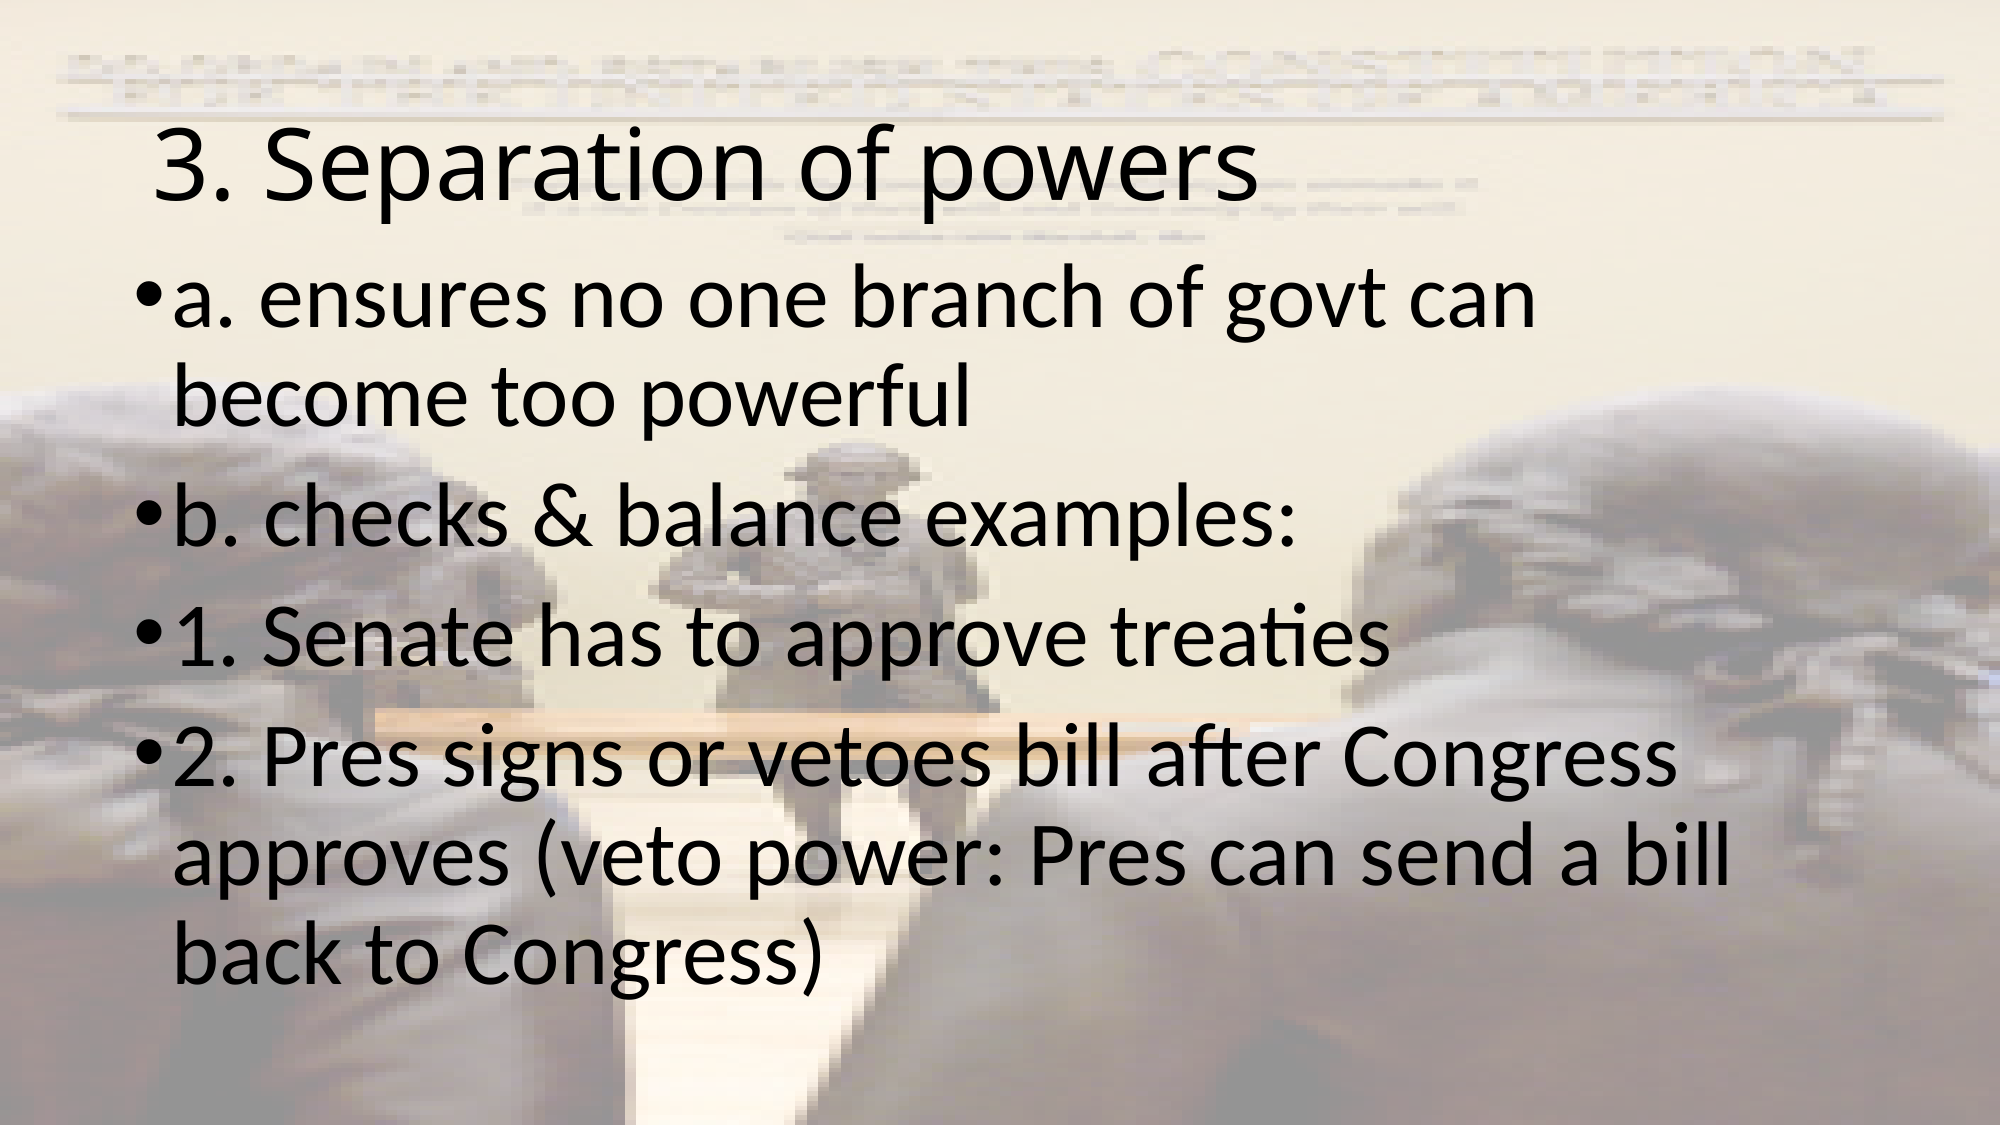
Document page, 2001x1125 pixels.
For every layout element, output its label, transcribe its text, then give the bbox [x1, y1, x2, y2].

title 3. Separation of powers [137, 59, 1863, 278]
list a. ensures no one branch of govt can become too powerful b. checks & balance examples: 1. Senate has to approve treaties 2. Pres signs or vetoes bill after Congress approves (veto power: Pres can send a bill back to Congress) [118, 240, 1844, 1125]
